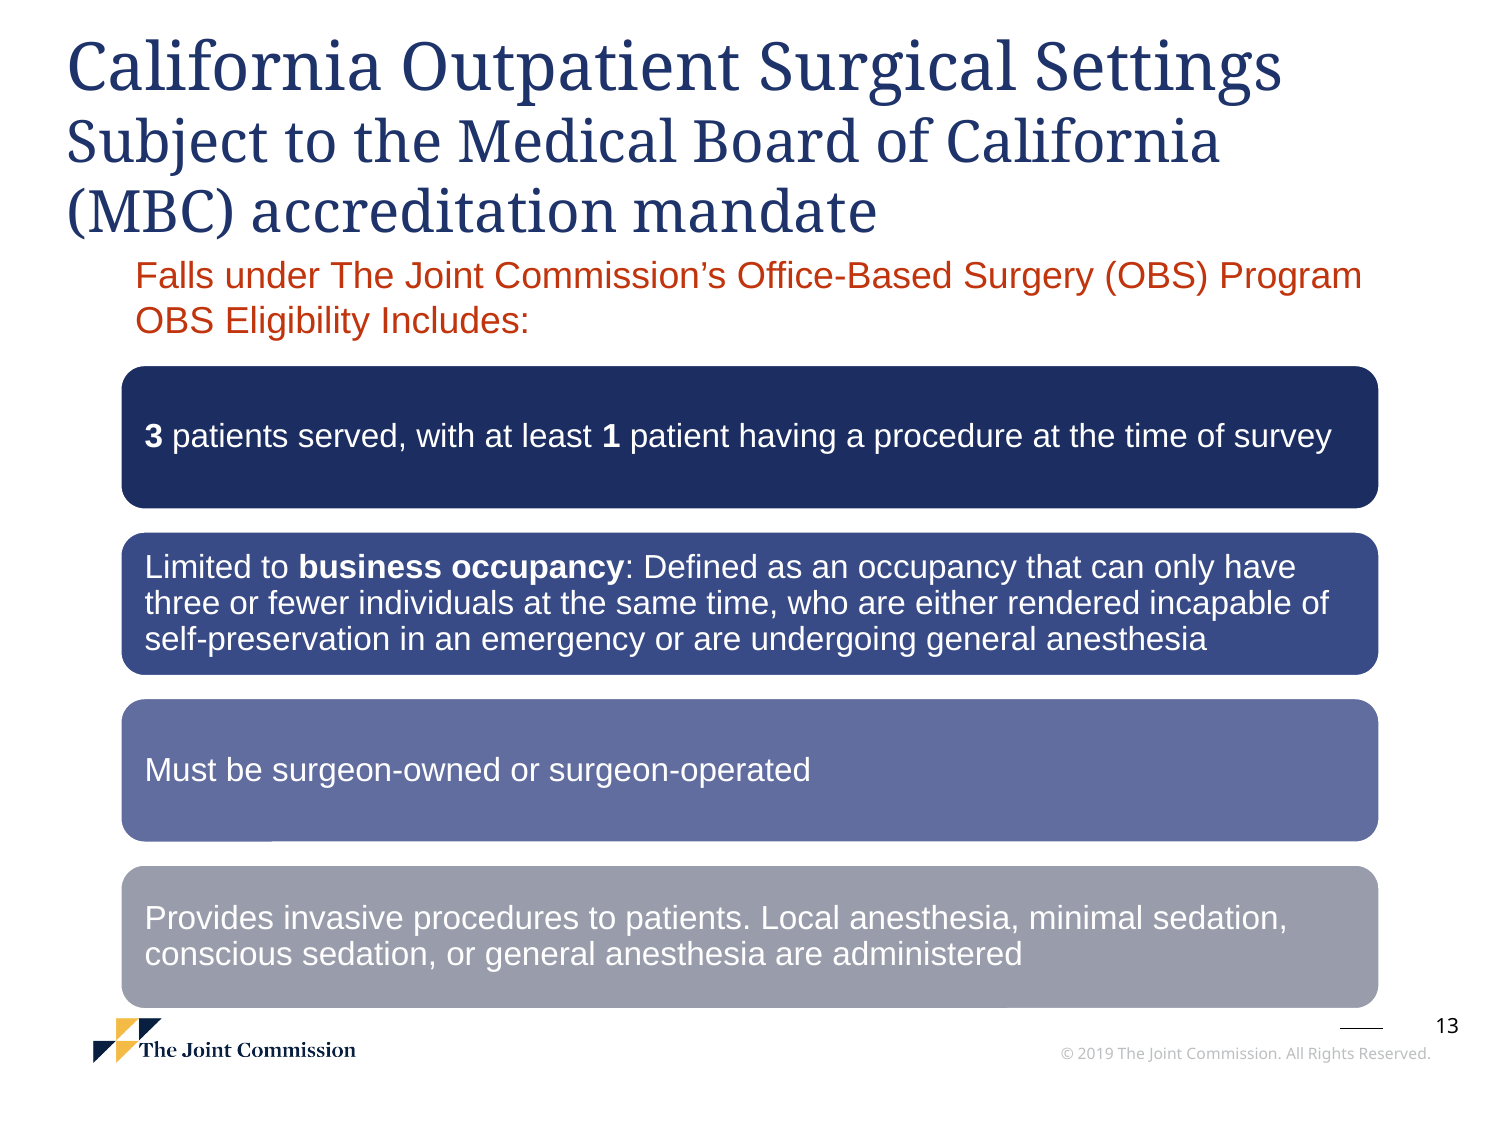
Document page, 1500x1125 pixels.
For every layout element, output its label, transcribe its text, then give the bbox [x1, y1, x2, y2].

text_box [120, 359, 1380, 1015]
picture [93, 1018, 356, 1063]
title California Outpatient Surgical Settings Subject to the Medical Board of California (MBC) accreditation mandate [66, 23, 1380, 244]
text_box Falls under The Joint Commission’s Office-Based Surgery (OBS) Program OBS Eligibility Includes: [120, 243, 1452, 349]
